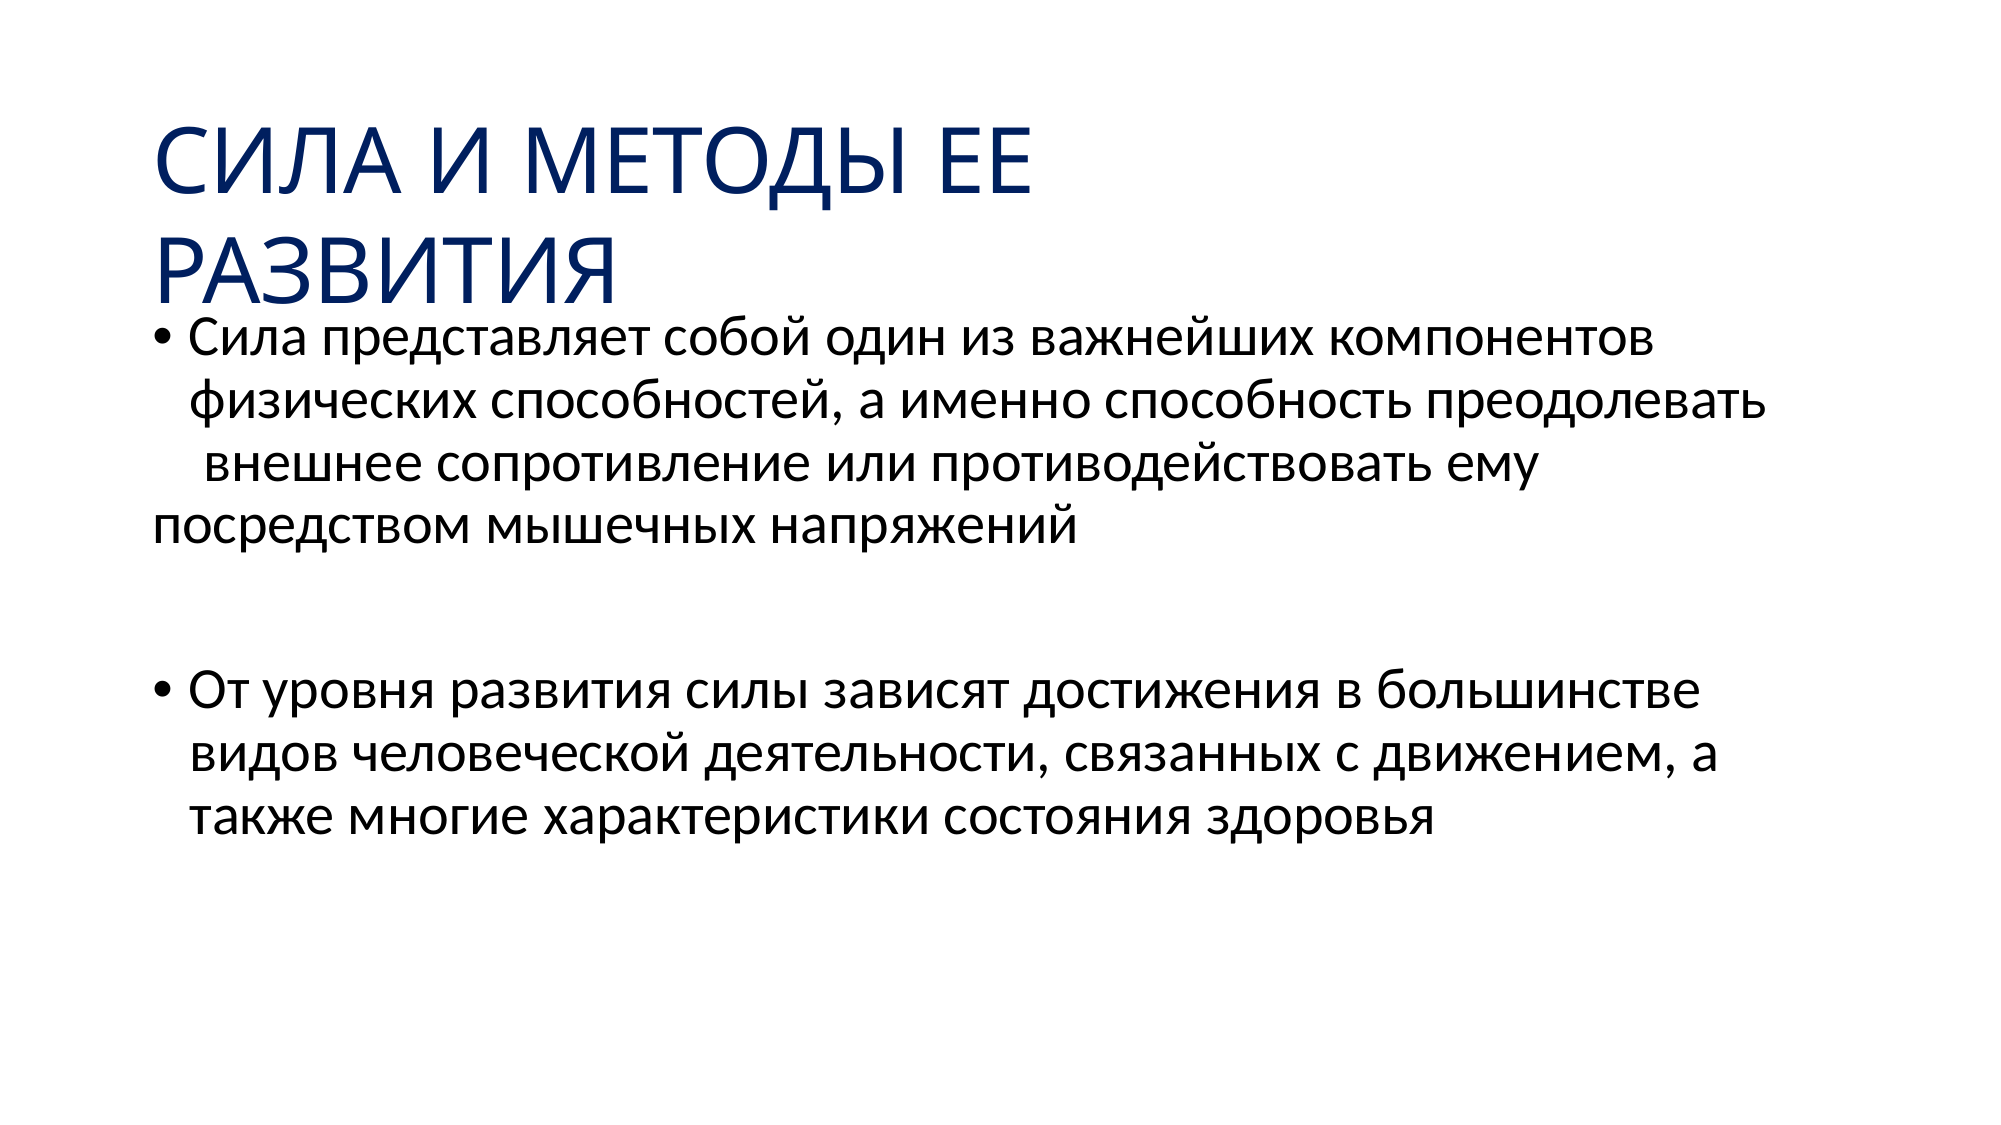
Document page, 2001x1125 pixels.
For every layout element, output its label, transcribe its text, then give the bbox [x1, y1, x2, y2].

text_box • Сила представляет собой один из важнейших компонентов физических способностей, а именно способность преодолевать внешнее сопротивление или противодействовать ему посредством мышечных напряжений • От уровня развития силы зависят достижения в большинстве видов человеческой деятельности, связанных с движением, а также многие характеристики состояния здоровья [150, 294, 1780, 847]
title СИЛА И МЕТОДЫ ЕЕ РАЗВИТИЯ [150, 100, 1333, 294]
